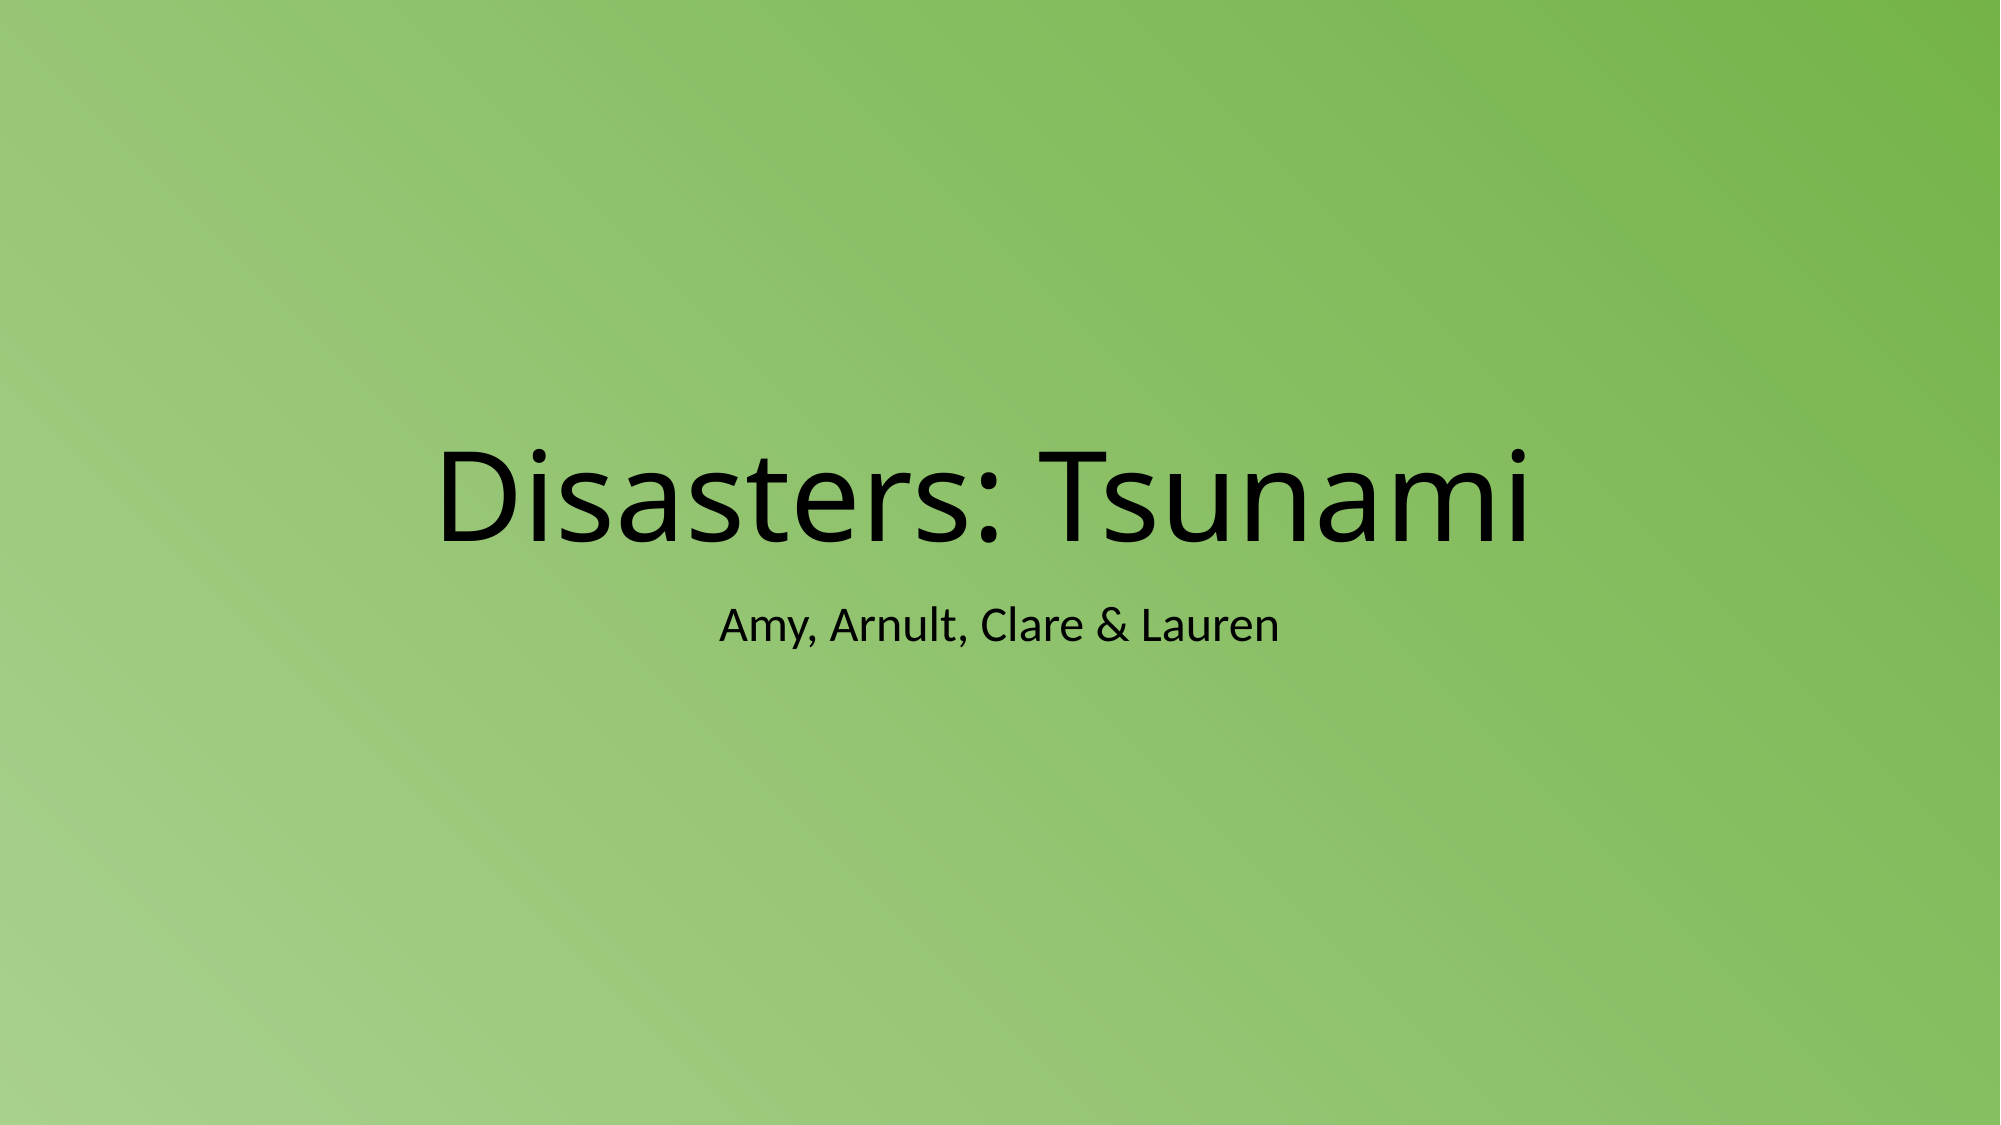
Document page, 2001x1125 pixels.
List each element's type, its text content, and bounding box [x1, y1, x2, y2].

title Disasters: Tsunami [249, 184, 1750, 576]
subtitle Amy, Arnult, Clare & Lauren [249, 590, 1750, 863]
